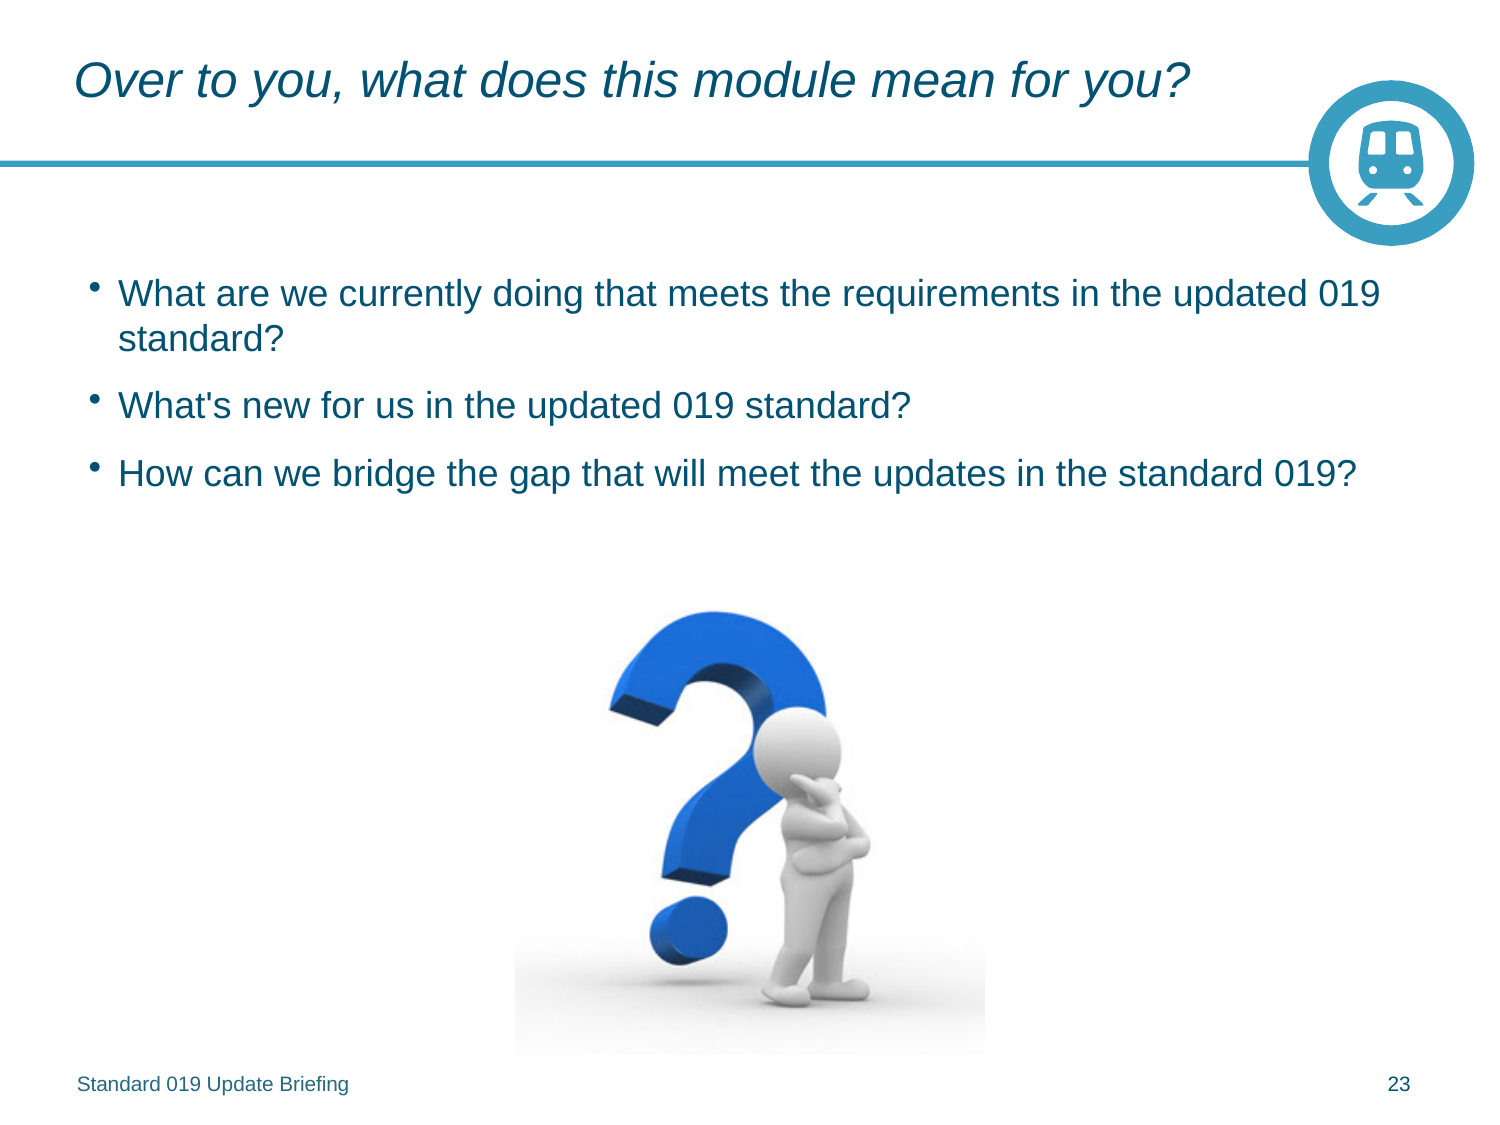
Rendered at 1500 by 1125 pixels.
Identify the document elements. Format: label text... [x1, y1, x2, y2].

picture [515, 585, 985, 1056]
text_box What are we currently doing that meets the requirements in the updated 019 standard? What's new for us in the updated 019 standard? How can we bridge the gap that will meet the updates in the standard 019? [73, 261, 1427, 1035]
slide_number 23 [1387, 1070, 1461, 1106]
title Over to you, what does this module mean for you? [73, 29, 1262, 135]
footer Standard 019 Update Briefing [76, 1070, 1375, 1106]
